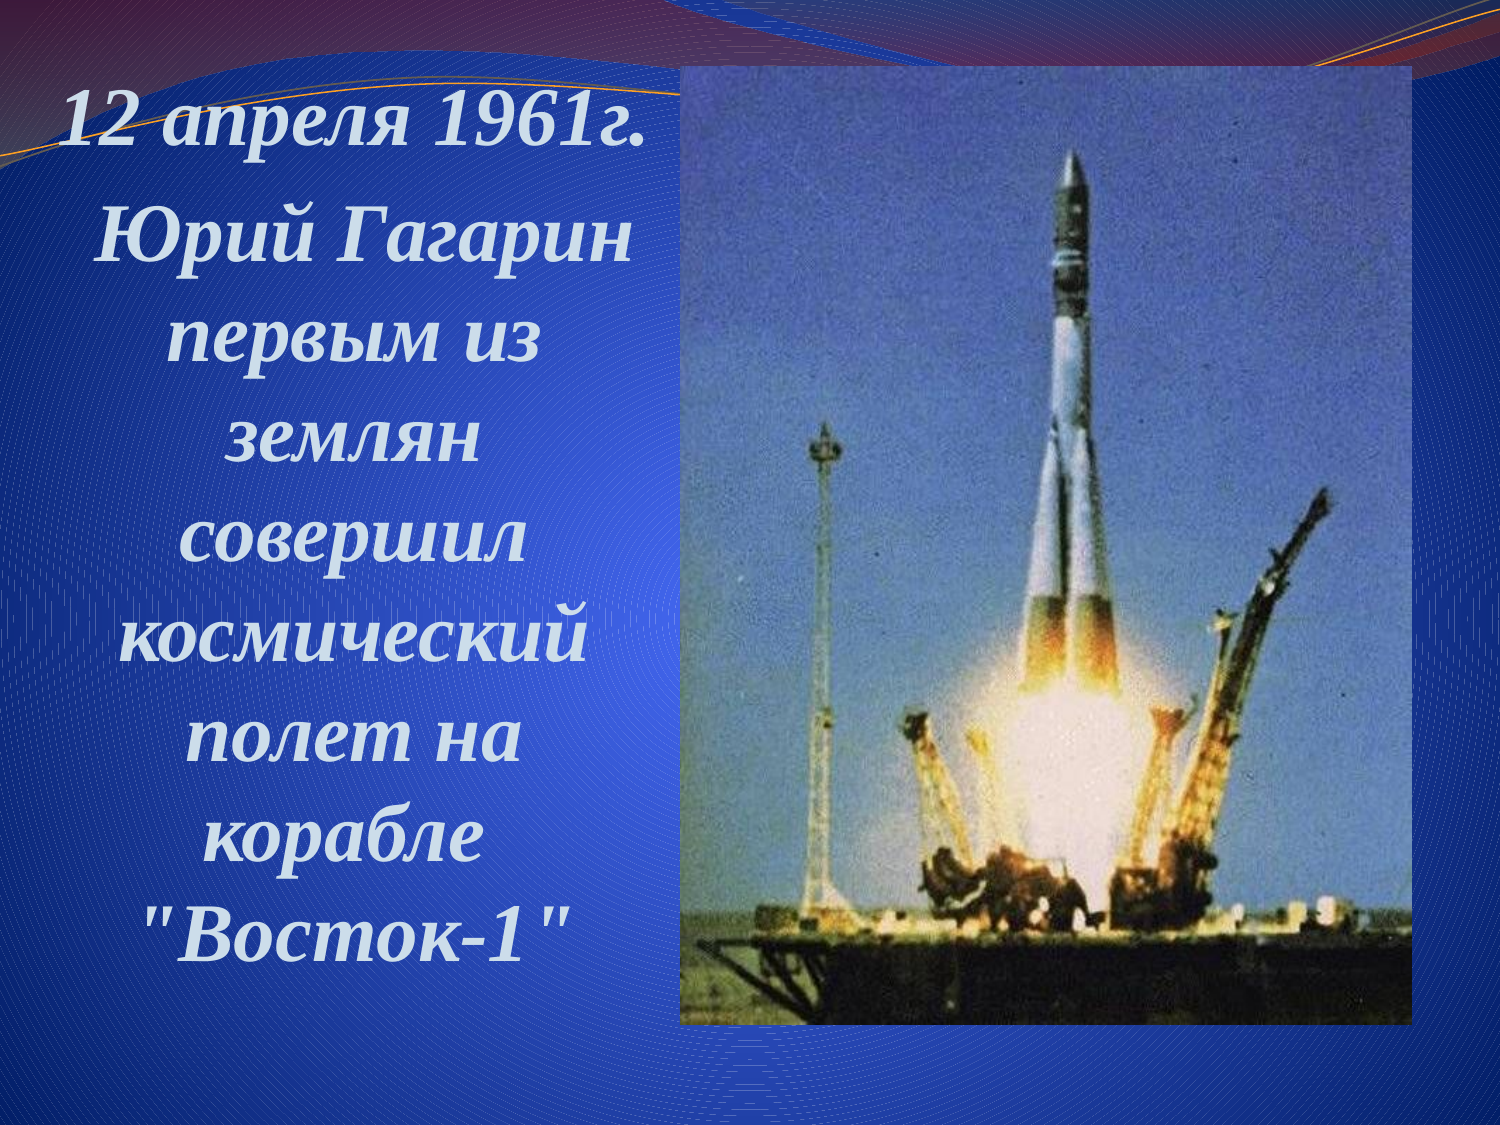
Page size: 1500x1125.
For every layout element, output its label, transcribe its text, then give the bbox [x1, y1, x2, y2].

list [680, 66, 1412, 1026]
list 12 апреля 1961г. Юрий Гагарин первым из землян совершил космический полет на корабле "Восток-1" [53, 54, 656, 1025]
